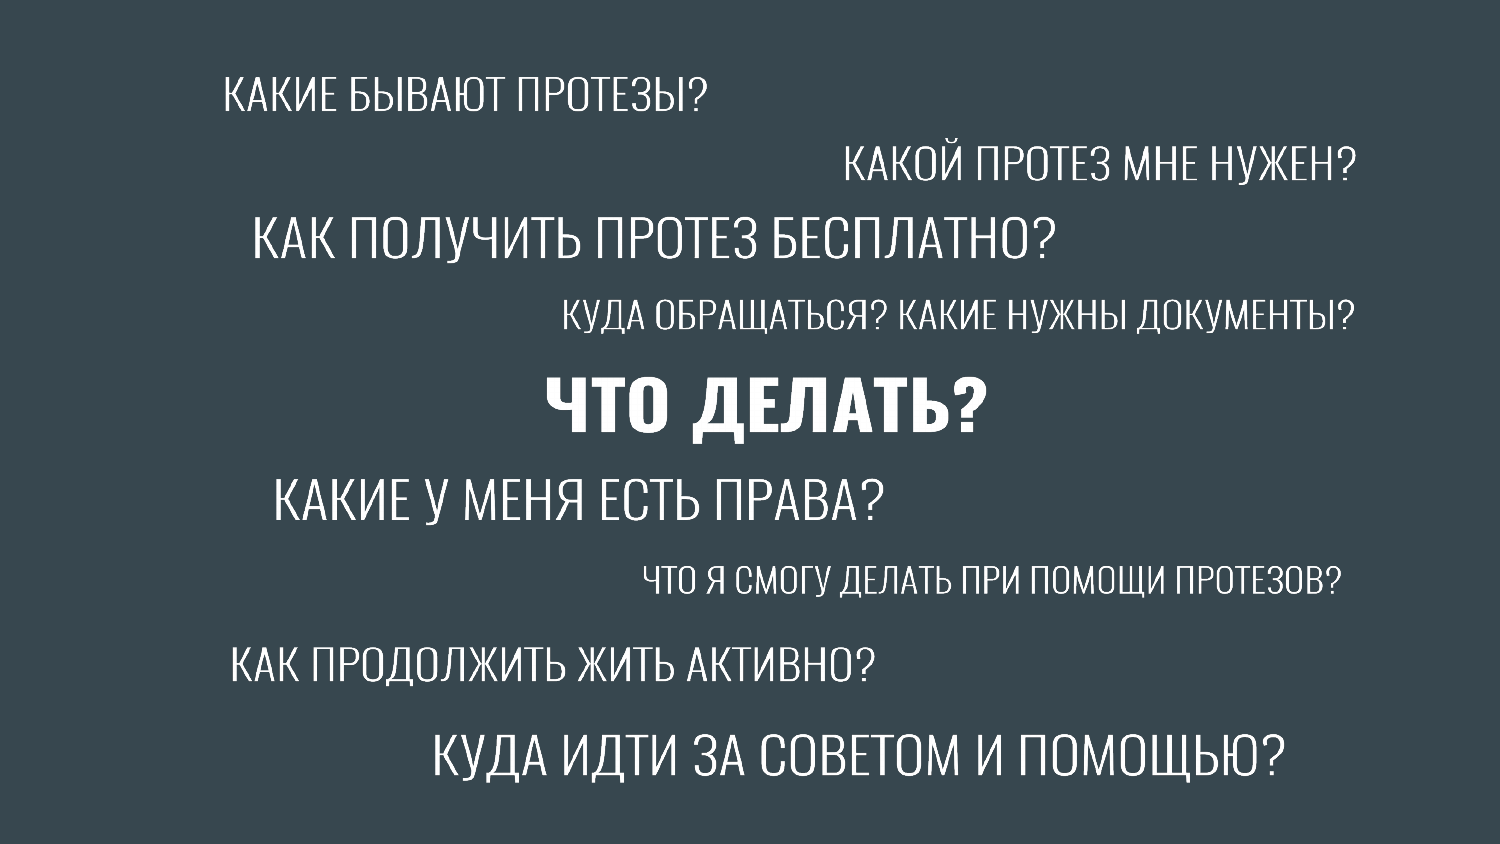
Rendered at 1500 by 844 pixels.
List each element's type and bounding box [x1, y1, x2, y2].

picture [214, 37, 1366, 832]
